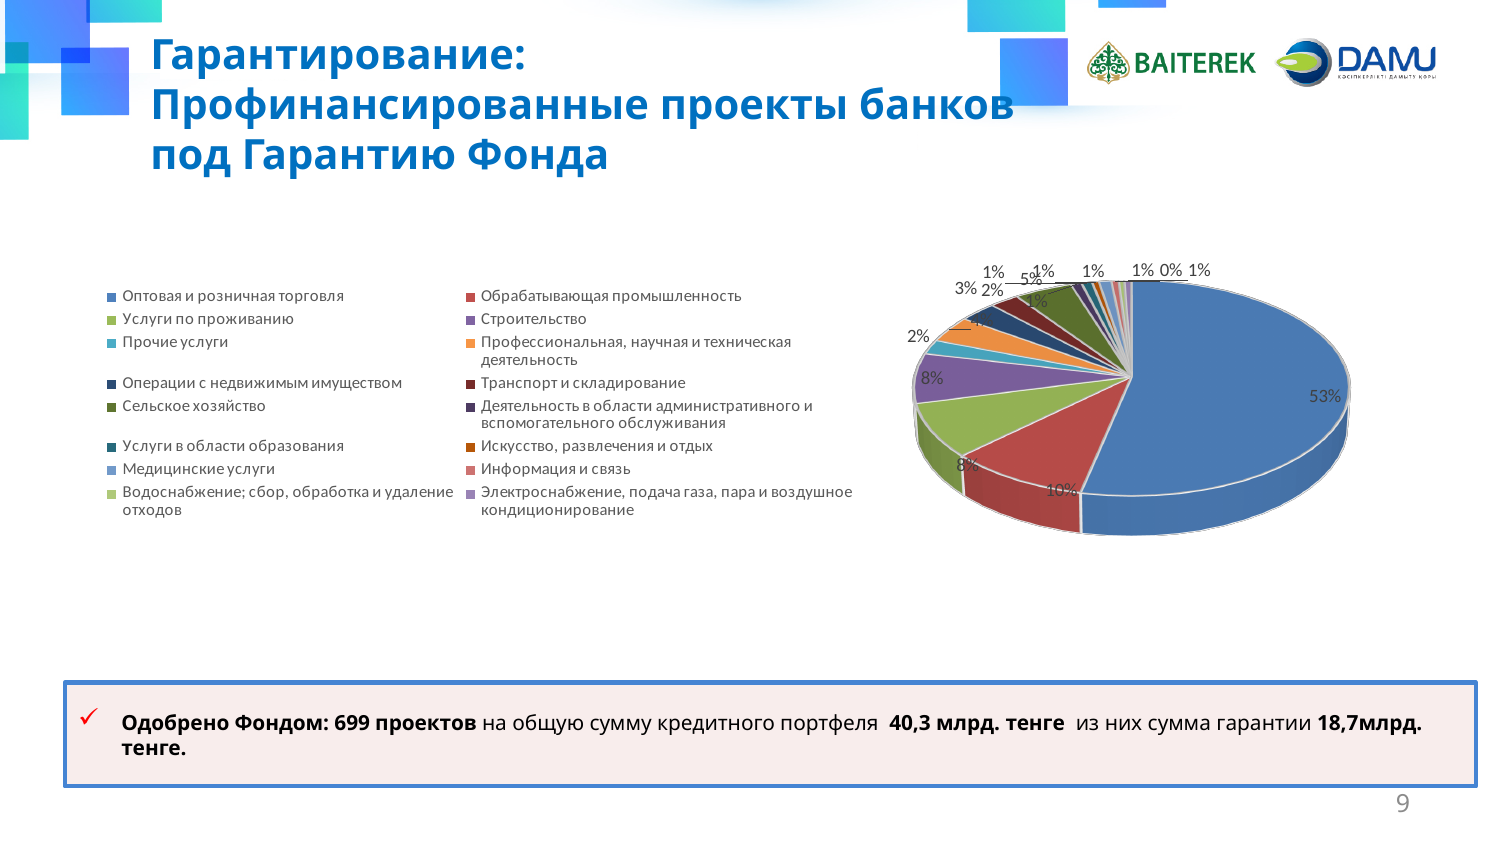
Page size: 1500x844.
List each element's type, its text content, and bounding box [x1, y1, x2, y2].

chart [88, 126, 1400, 683]
text_box Гарантирование: Профинансированные проекты банков под Гарантию Фонда [135, 20, 1353, 115]
slide_number 9 [1074, 788, 1425, 828]
text_box Одобрено Фондом: 699 проектов на общую сумму кредитного портфеля 40,3 млрд. тенге из них сумма гарантии 18,7млрд. тенге. [63, 680, 1478, 788]
text_box [854, 115, 917, 124]
